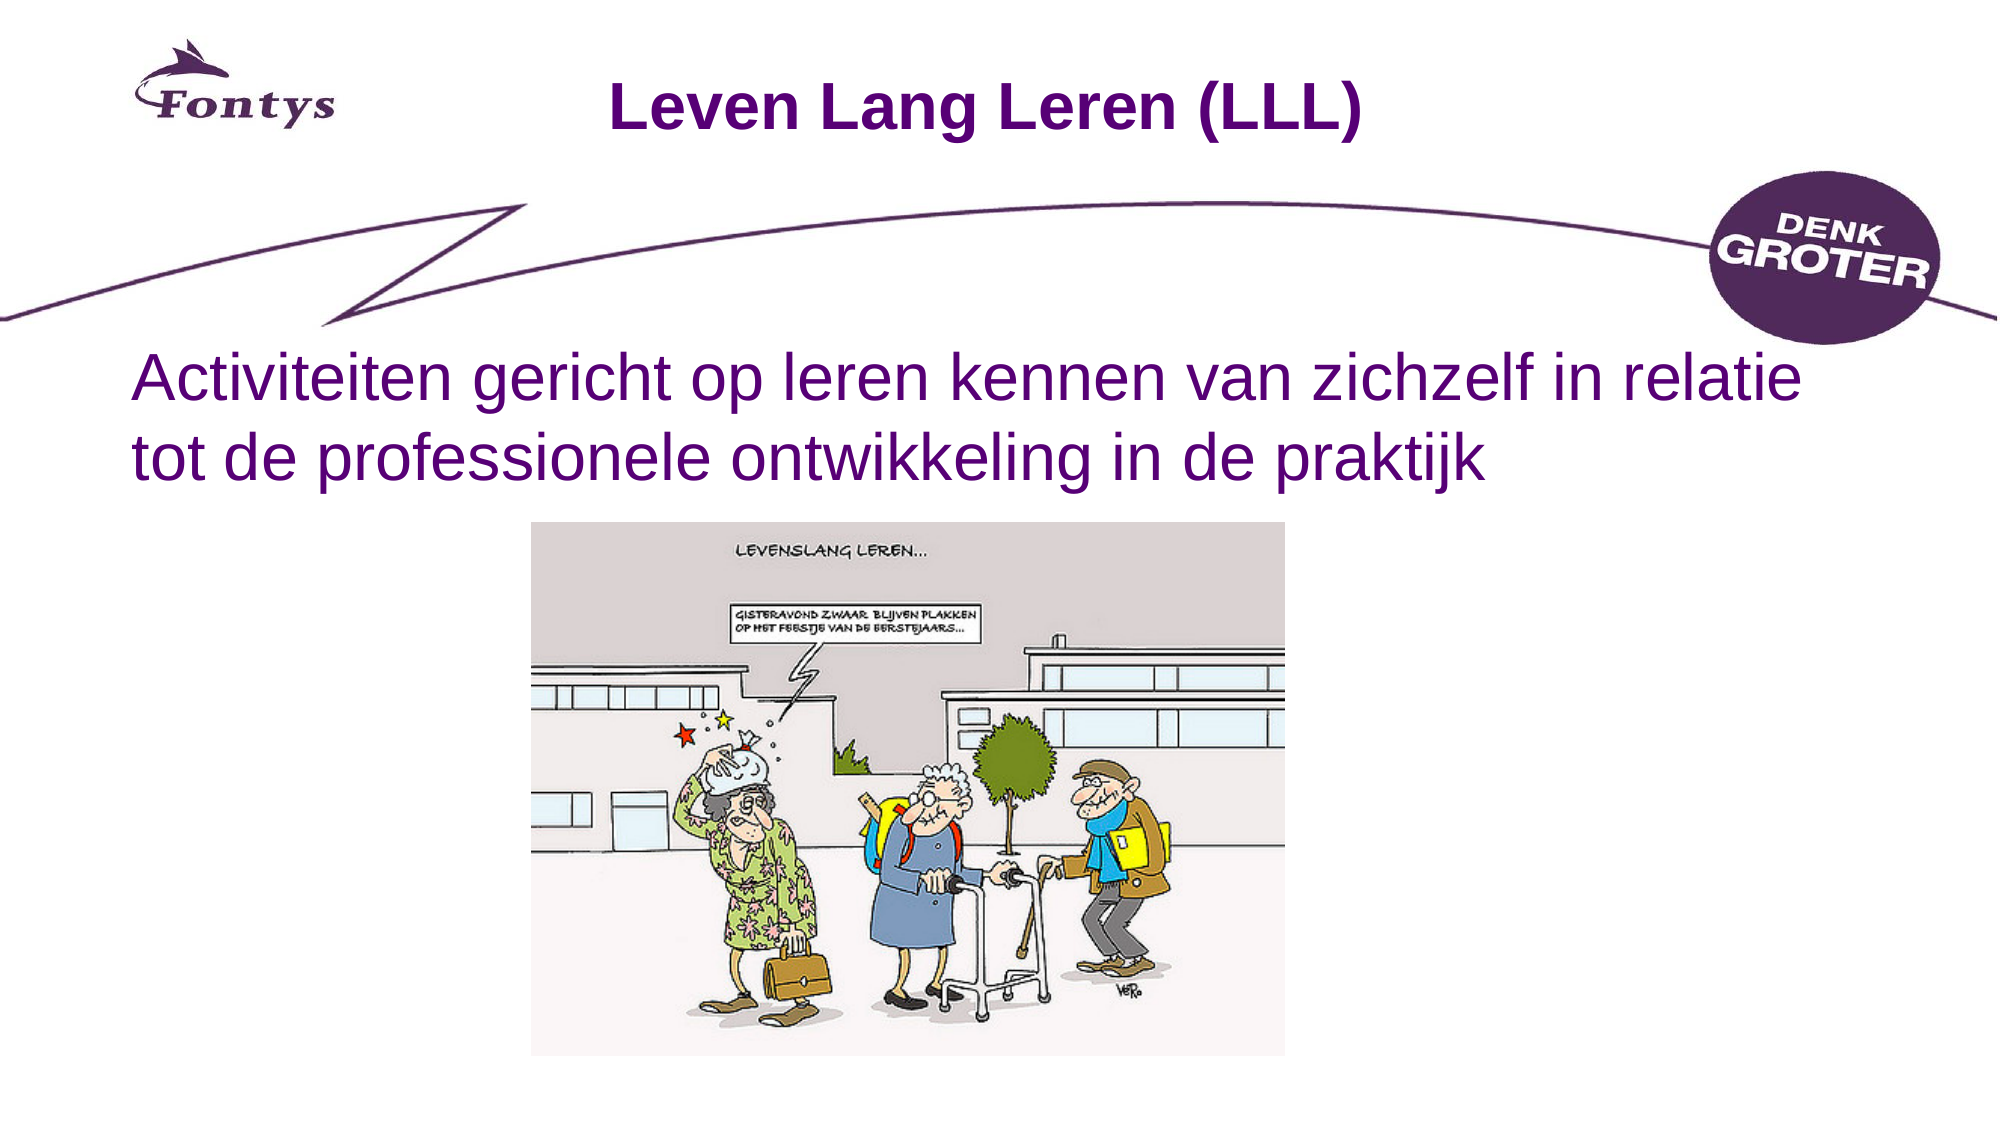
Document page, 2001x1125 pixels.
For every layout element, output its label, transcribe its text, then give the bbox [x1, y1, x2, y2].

title Leven Lang Leren (LLL) [593, 46, 1446, 159]
list Activiteiten gericht op leren kennen van zichzelf in relatie tot de professionele ontwikkeling in de praktijk [116, 326, 1900, 1012]
picture [0, 0, 2000, 1125]
